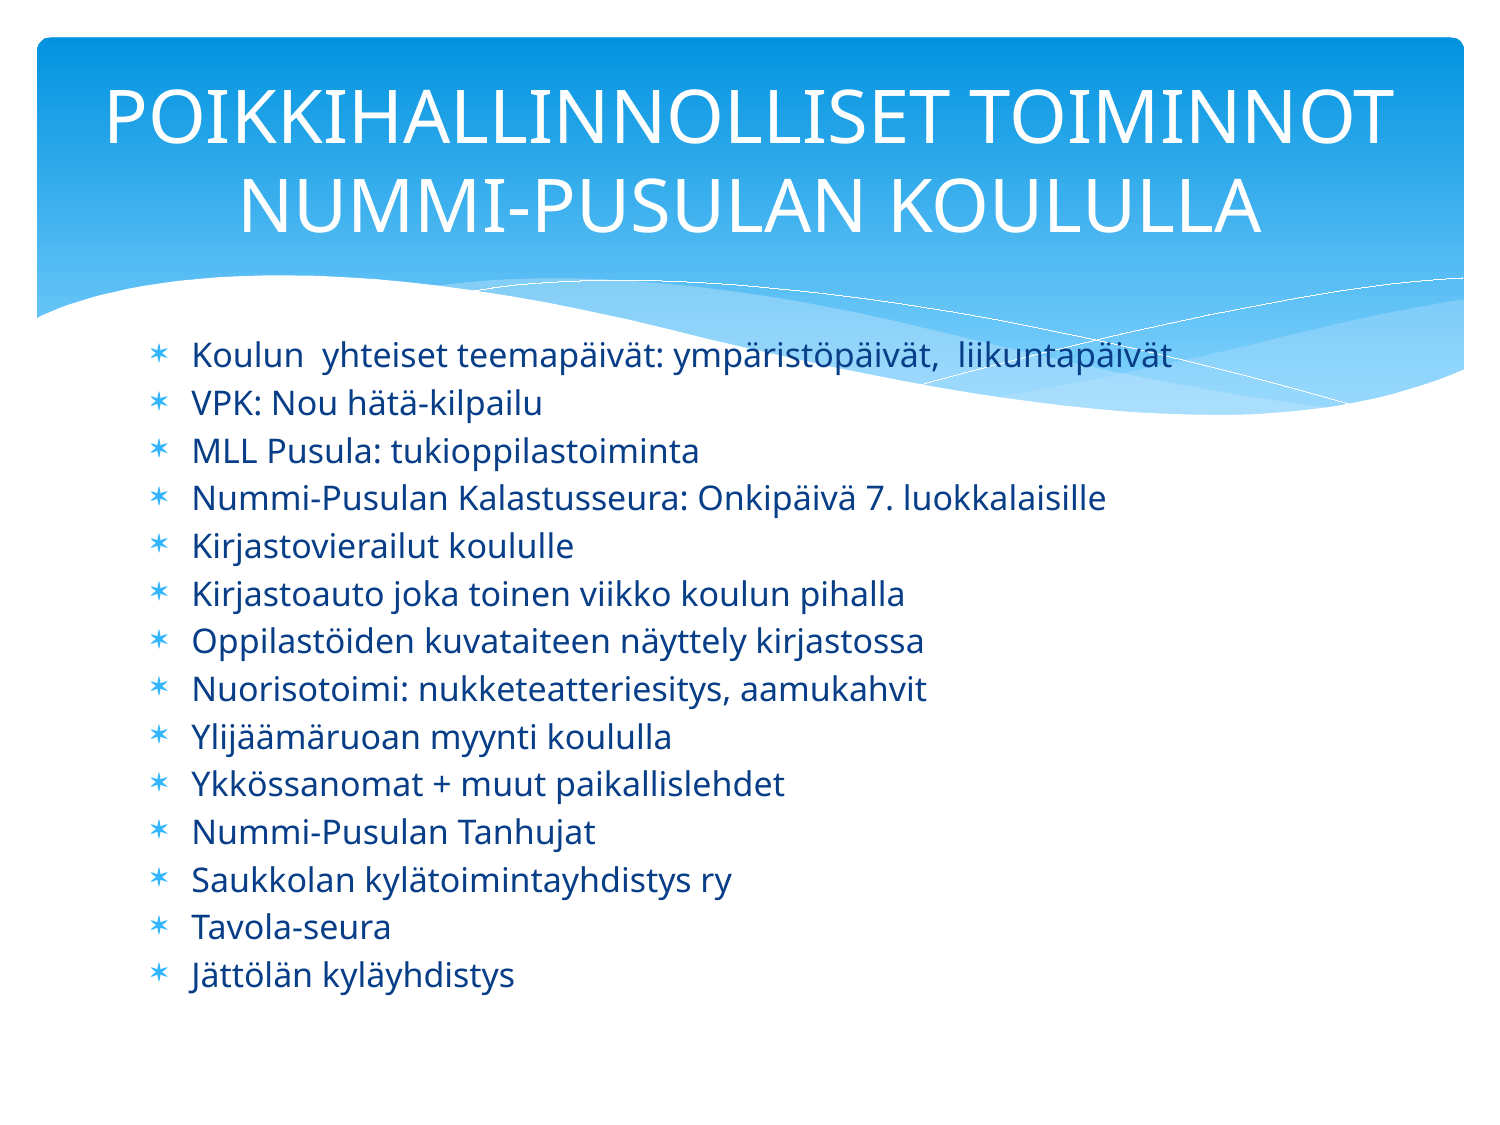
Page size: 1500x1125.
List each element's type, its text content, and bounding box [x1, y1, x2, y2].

title POIKKIHALLINNOLLISET TOIMINNOT NUMMI-PUSULAN KOULULLA [75, 55, 1425, 261]
list Koulun yhteiset teemapäivät: ympäristöpäivät, liikuntapäivät VPK: Nou hätä-kilpailu MLL Pusula: tukioppilastoiminta Nummi-Pusulan Kalastusseura: Onkipäivä 7. luokkalaisille Kirjastovierailut koululle Kirjastoauto joka toinen viikko koulun pihalla Oppilastöiden kuvataiteen näyttely kirjastossa Nuorisotoimi: nukketeatteriesitys, aamukahvit Ylijäämäruoan myynti koululla Ykkössanomat + muut paikallislehdet Nummi-Pusulan Tanhujat Saukkolan kylätoimintayhdistys ry Tavola-seura Jättölän kyläyhdistys [135, 326, 1359, 1005]
